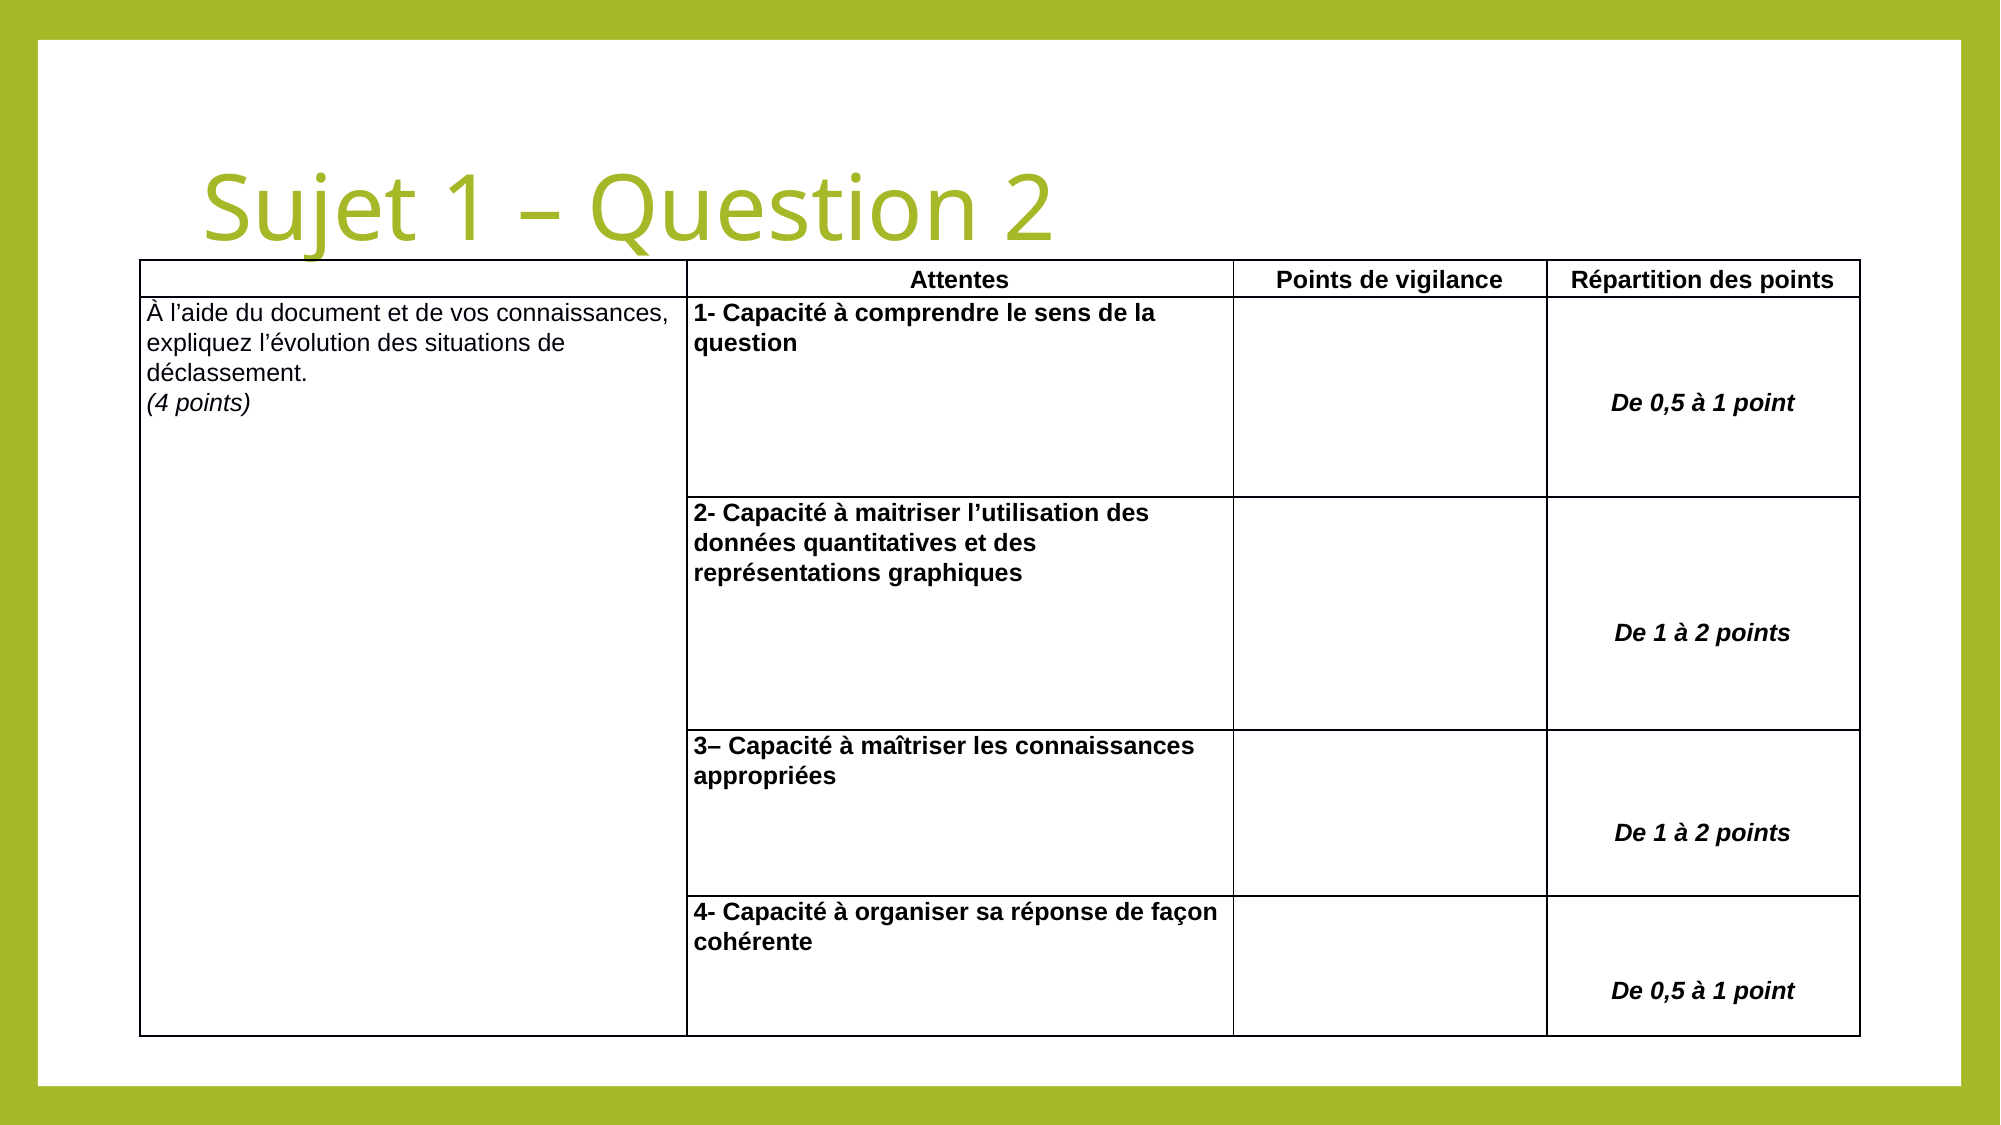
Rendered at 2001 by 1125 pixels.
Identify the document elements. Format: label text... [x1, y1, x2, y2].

title Sujet 1 – Question 2 [187, 99, 1808, 259]
table_header Répartition des points [1548, 261, 1859, 296]
table_cell De 1 à 2 points [1548, 498, 1859, 729]
table_cell 1- Capacité à comprendre le sens de la question [688, 298, 1233, 496]
table_cell [1234, 897, 1546, 1035]
table_cell [1234, 731, 1546, 895]
table_cell 4- Capacité à organiser sa réponse de façon cohérente [688, 897, 1233, 1035]
table_cell De 1 à 2 points [1548, 731, 1859, 895]
table_cell 2- Capacité à maitriser l’utilisation des données quantitatives et des représentations graphiques [688, 498, 1233, 729]
table_header Attentes [688, 261, 1233, 296]
table_cell De 0,5 à 1 point [1548, 897, 1859, 1035]
table_cell À l’aide du document et de vos connaissances, expliquez l’évolution des situations de déclassement. (4 points) [141, 298, 686, 1035]
table_cell [1234, 298, 1546, 496]
table_cell [1234, 498, 1546, 729]
table_cell 3– Capacité à maîtriser les connaissances appropriées [688, 731, 1233, 895]
table_cell De 0,5 à 1 point [1548, 298, 1859, 496]
table_header Points de vigilance [1234, 261, 1546, 296]
table_header [141, 261, 686, 296]
